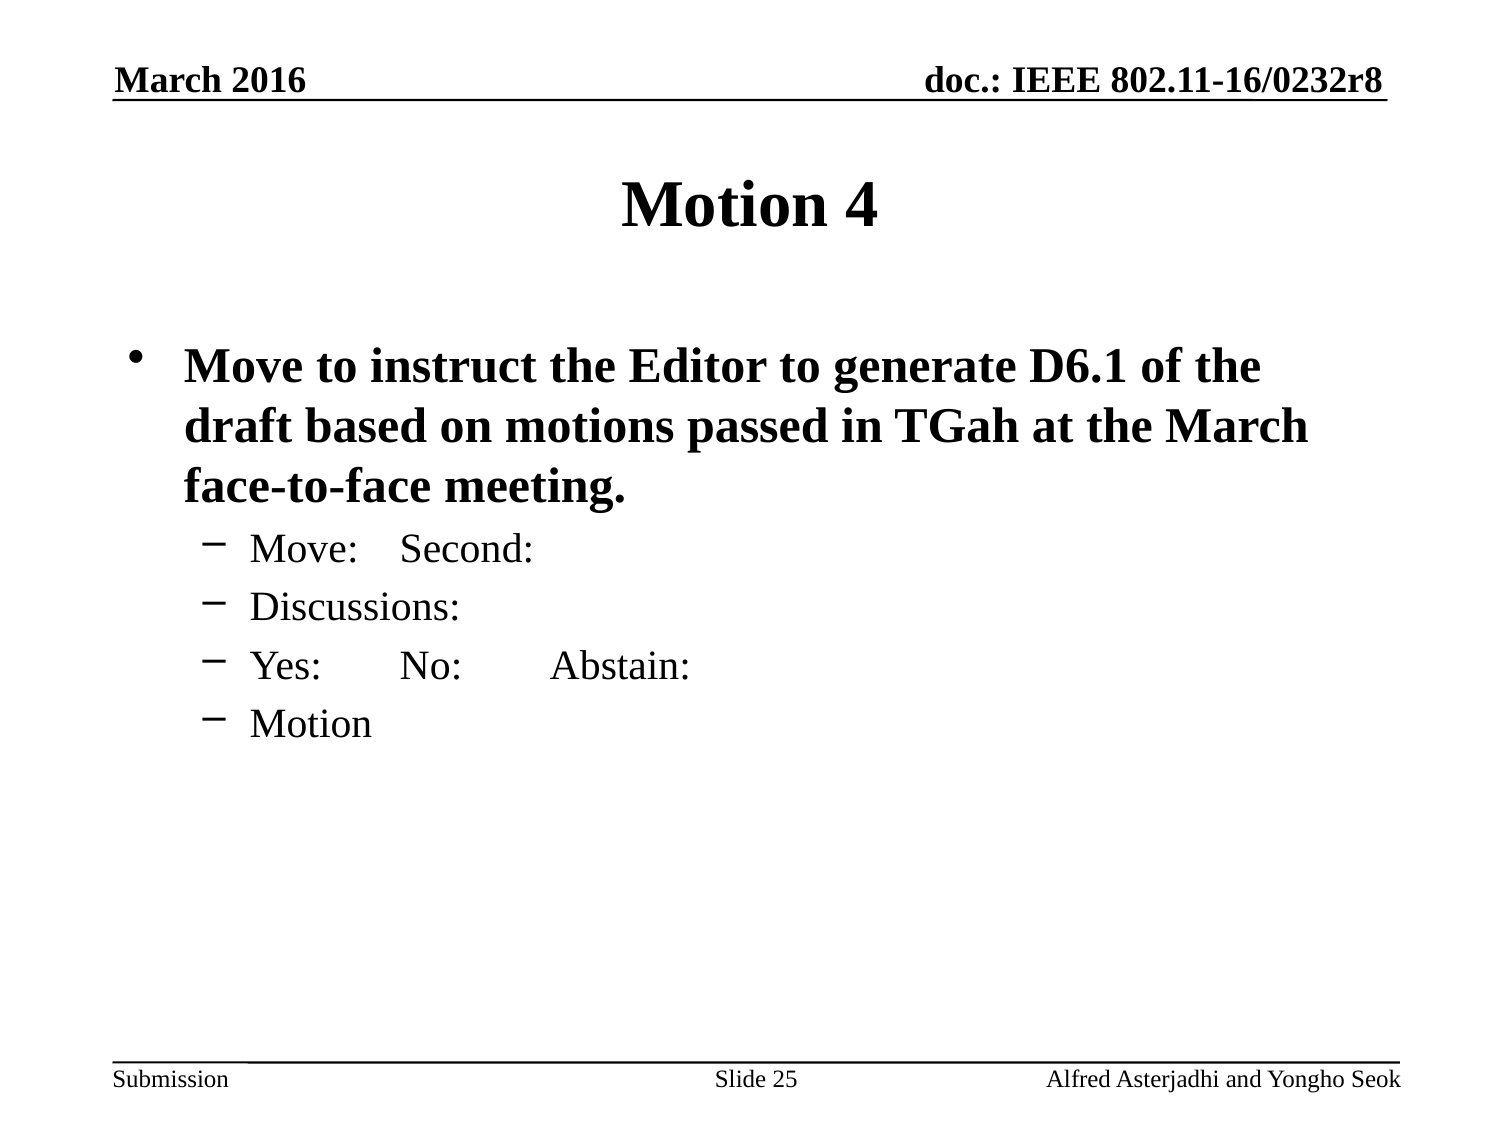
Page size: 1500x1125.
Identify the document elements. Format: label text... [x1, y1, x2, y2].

title Motion 4 [112, 112, 1388, 288]
footer Alfred Asterjadhi and Yongho Seok [1041, 1061, 1402, 1093]
slide_number Slide 25 [712, 1061, 800, 1093]
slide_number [114, 54, 309, 101]
list Move to instruct the Editor to generate D6.1 of the draft based on motions passed in TGah at the March face-to-face meeting. Move: Second: Discussions: Yes: No: Abstain: Motion [112, 324, 1388, 1001]
